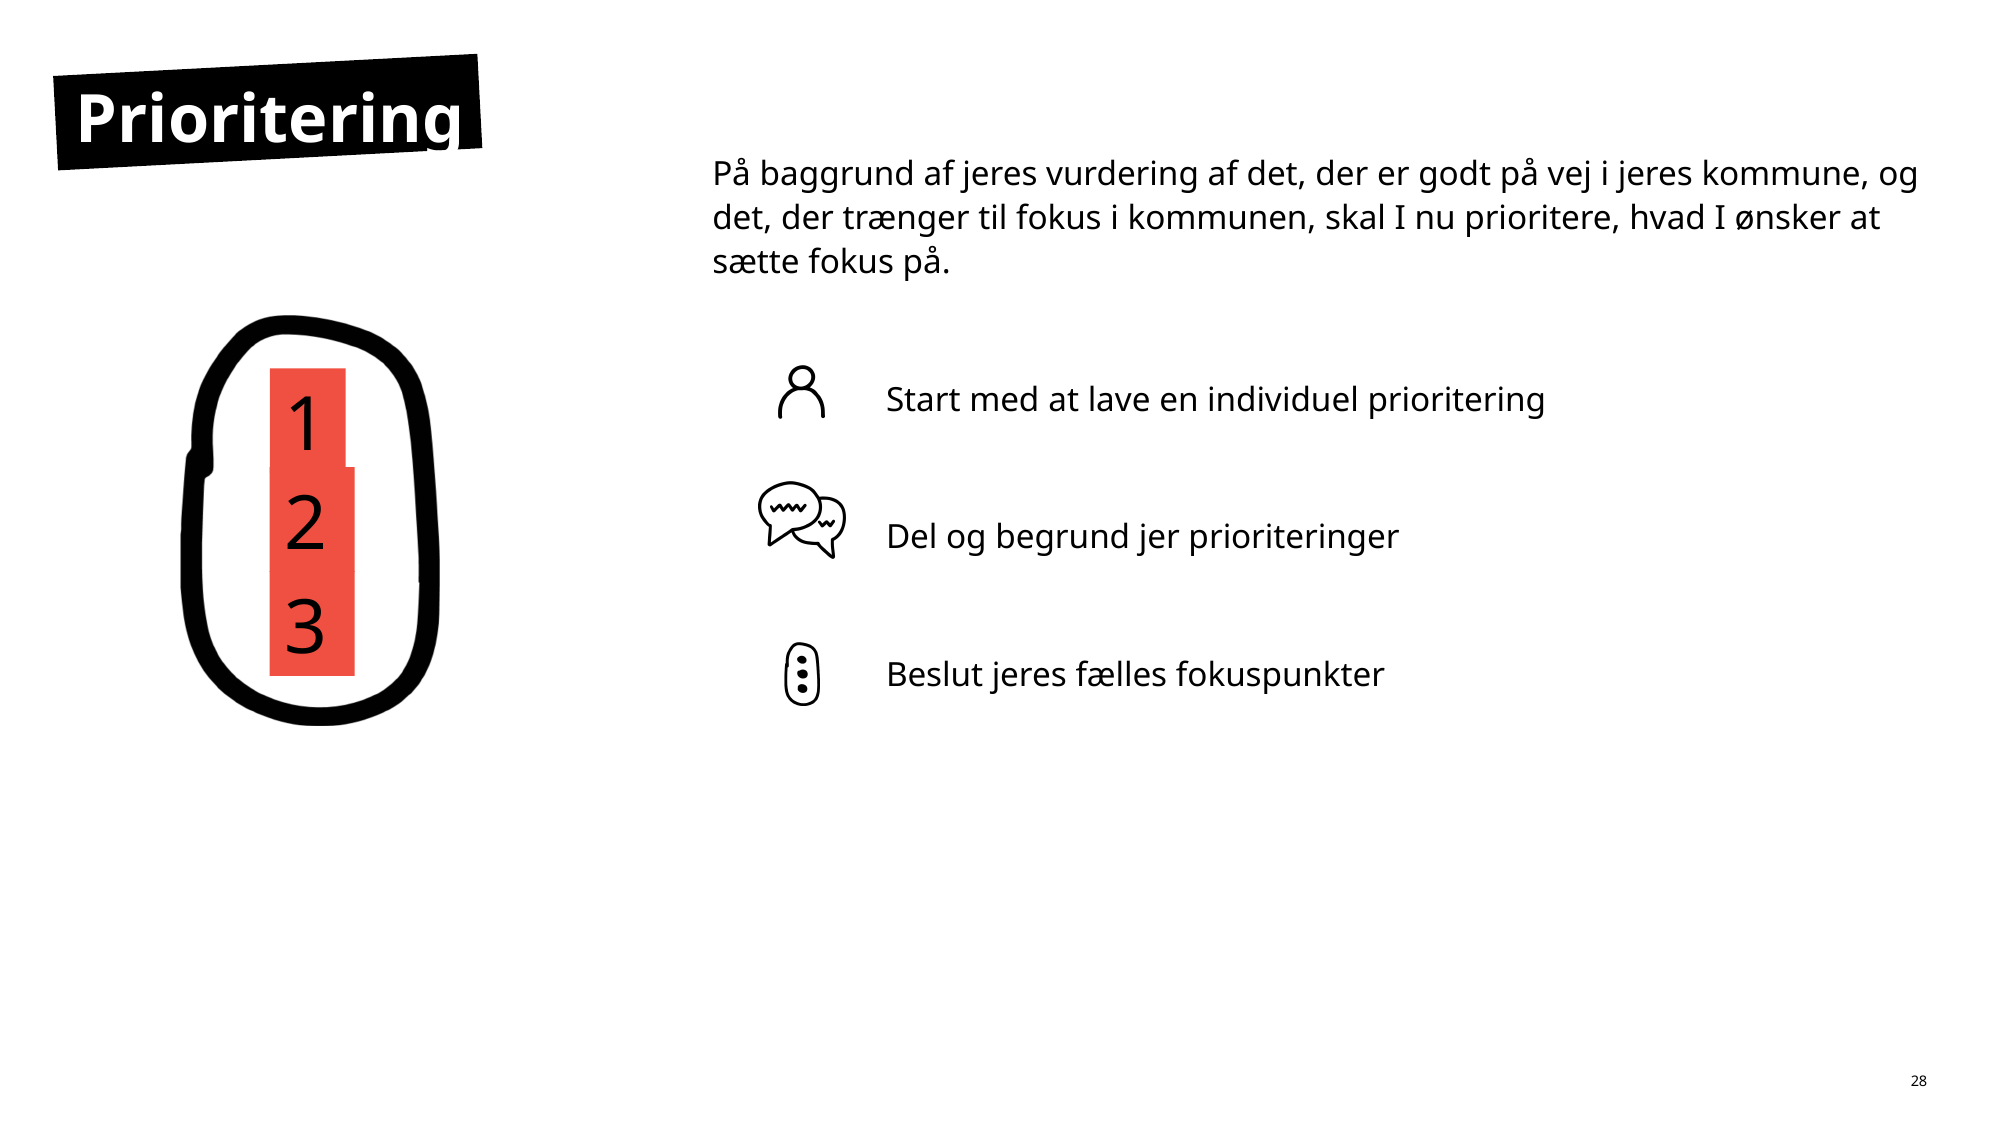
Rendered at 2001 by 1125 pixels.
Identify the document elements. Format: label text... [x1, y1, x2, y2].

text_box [180, 315, 440, 726]
picture [770, 643, 834, 706]
picture [758, 481, 846, 559]
slide_number 28 [1868, 1069, 1928, 1094]
text_box Prioritering [75, 68, 545, 169]
text_box x [53, 74, 85, 171]
text_box x [206, 53, 479, 68]
picture [778, 365, 825, 419]
list På baggrund af jeres vurdering af det, der er godt på vej i jeres kommune, og det, der trænger til fokus i kommunen, skal I nu prioritere, hvad I ønsker at sætte fokus på. Start med at lave en individuel prioritering Del og begrund jer prioriteringer Beslut jeres fælles fokuspunkter [712, 148, 1929, 989]
